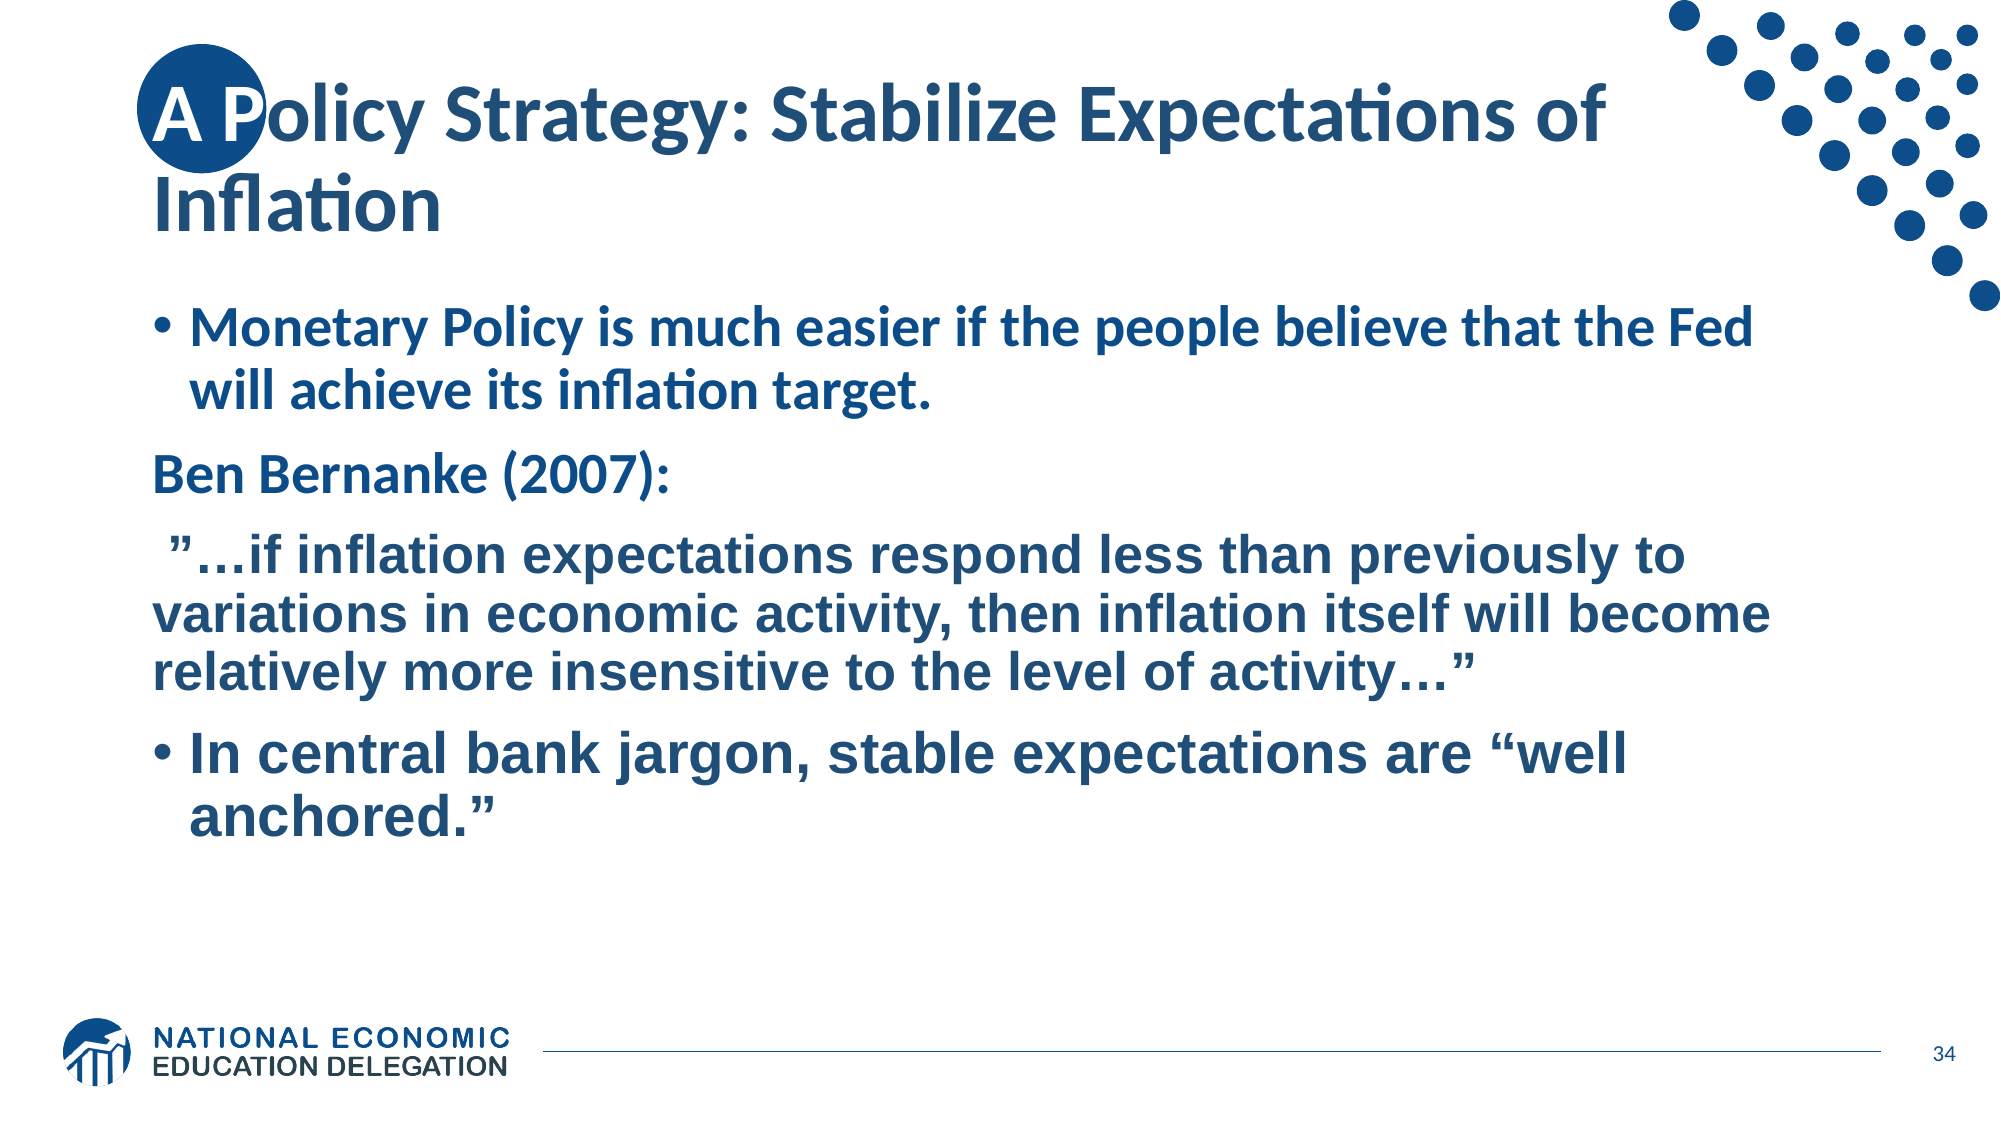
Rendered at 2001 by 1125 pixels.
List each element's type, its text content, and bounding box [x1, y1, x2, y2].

list Monetary Policy is much easier if the people believe that the Fed will achieve its inflation target. Ben Bernanke (2007): ”…if inflation expectations respond less than previously to variations in economic activity, then inflation itself will become relatively more insensitive to the level of activity…” In central bank jargon, stable expectations are “well anchored.” [137, 257, 1863, 972]
title A Policy Strategy: Stabilize Expectations of Inflation [137, 51, 1863, 257]
picture [55, 1013, 520, 1091]
slide_number 34 [1521, 1022, 1972, 1082]
